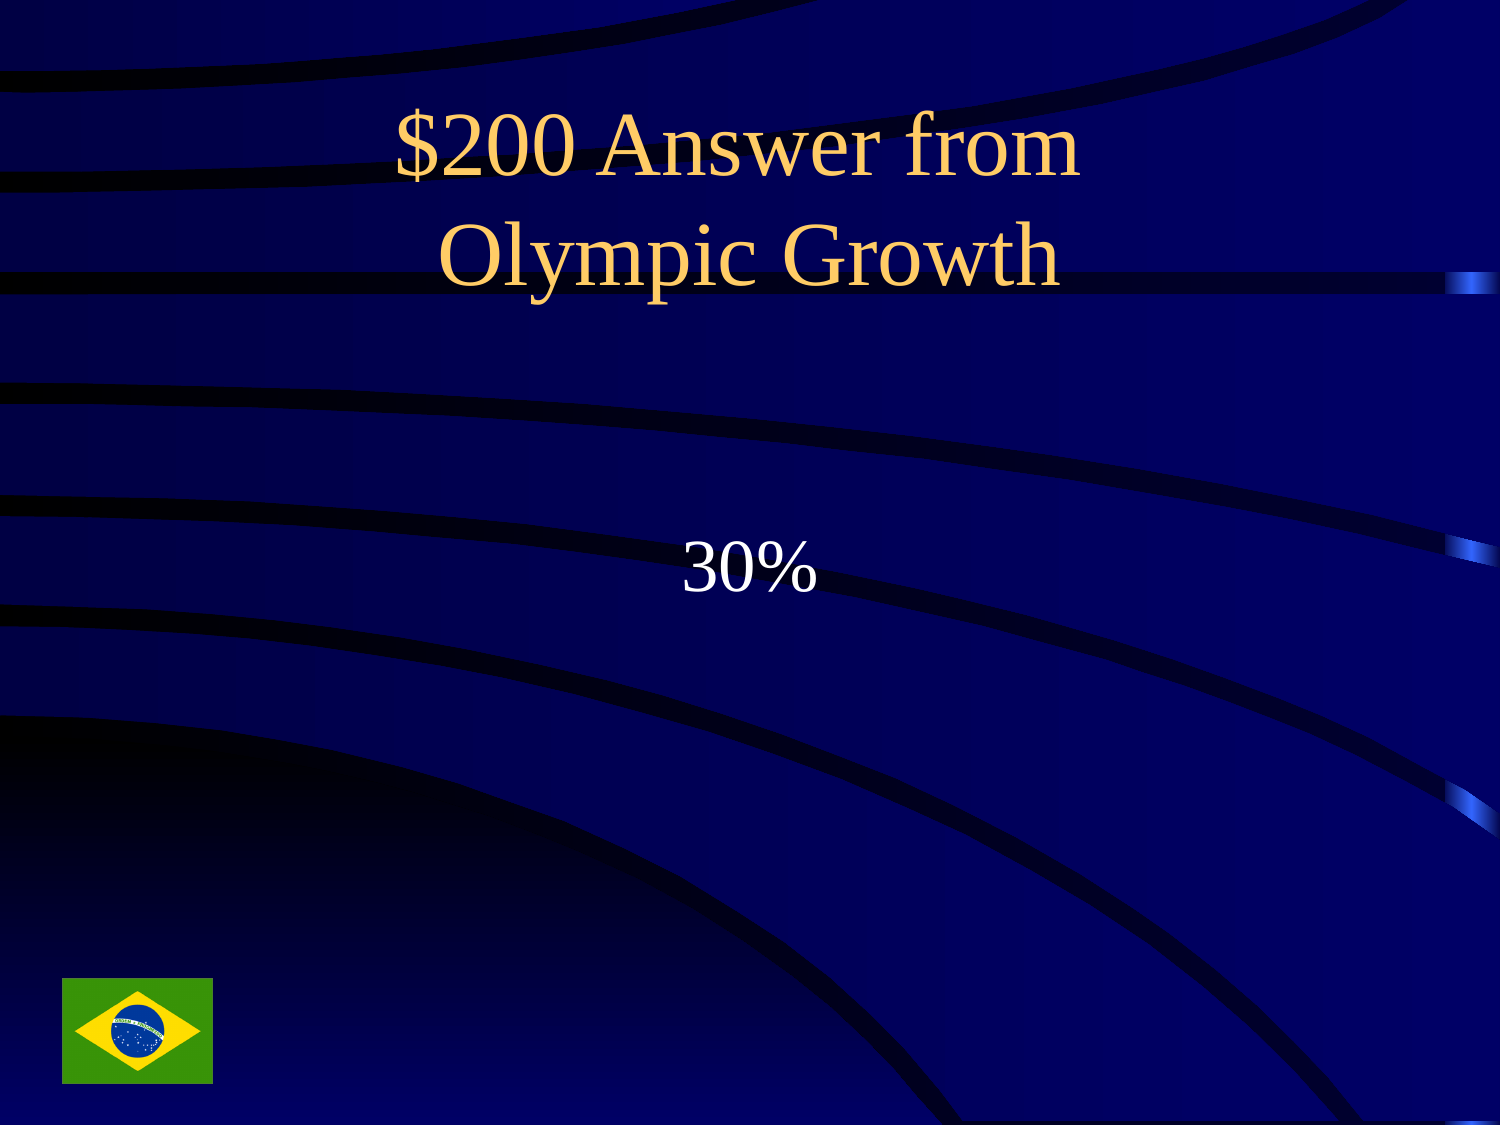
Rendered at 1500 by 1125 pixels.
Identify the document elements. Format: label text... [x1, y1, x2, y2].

text_box 30% [666, 509, 834, 615]
title $200 Answer from Olympic Growth [112, 99, 1388, 288]
picture [62, 978, 213, 1085]
